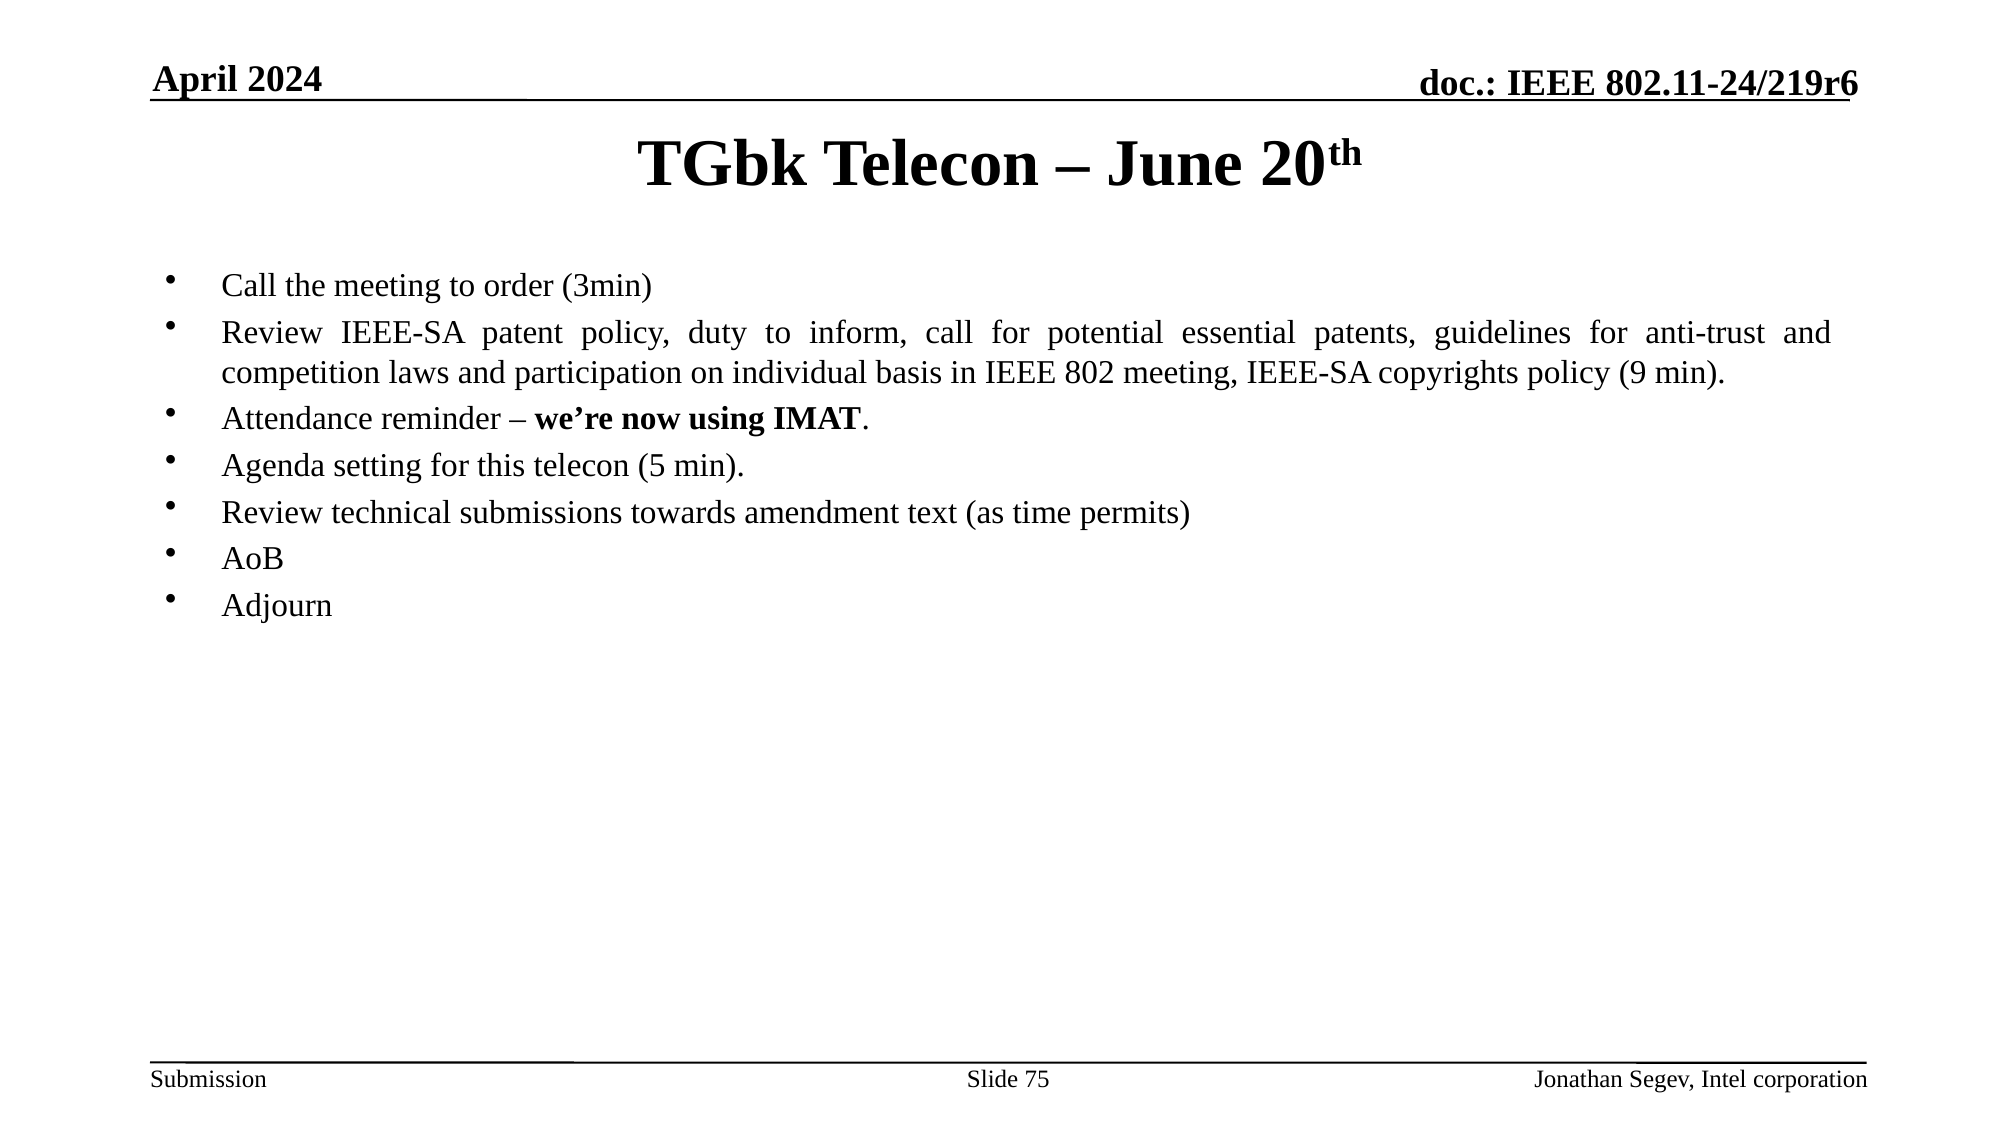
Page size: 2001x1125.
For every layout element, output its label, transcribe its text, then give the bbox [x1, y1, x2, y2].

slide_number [152, 54, 563, 100]
list Call the meeting to order (3min) Review IEEE-SA patent policy, duty to inform, call for potential essential patents, guidelines for anti-trust and competition laws and participation on individual basis in IEEE 802 meeting, IEEE-SA copyrights policy (9 min). Attendance reminder – we’re now using IMAT. Agenda setting for this telecon (5 min). Review technical submissions towards amendment text (as time permits) AoB Adjourn [149, 255, 1850, 1048]
title TGbk Telecon – June 20th [149, 112, 1850, 205]
footer Jonathan Segev, Intel corporation [1171, 1061, 1869, 1093]
slide_number Slide 75 [950, 1061, 1067, 1123]
